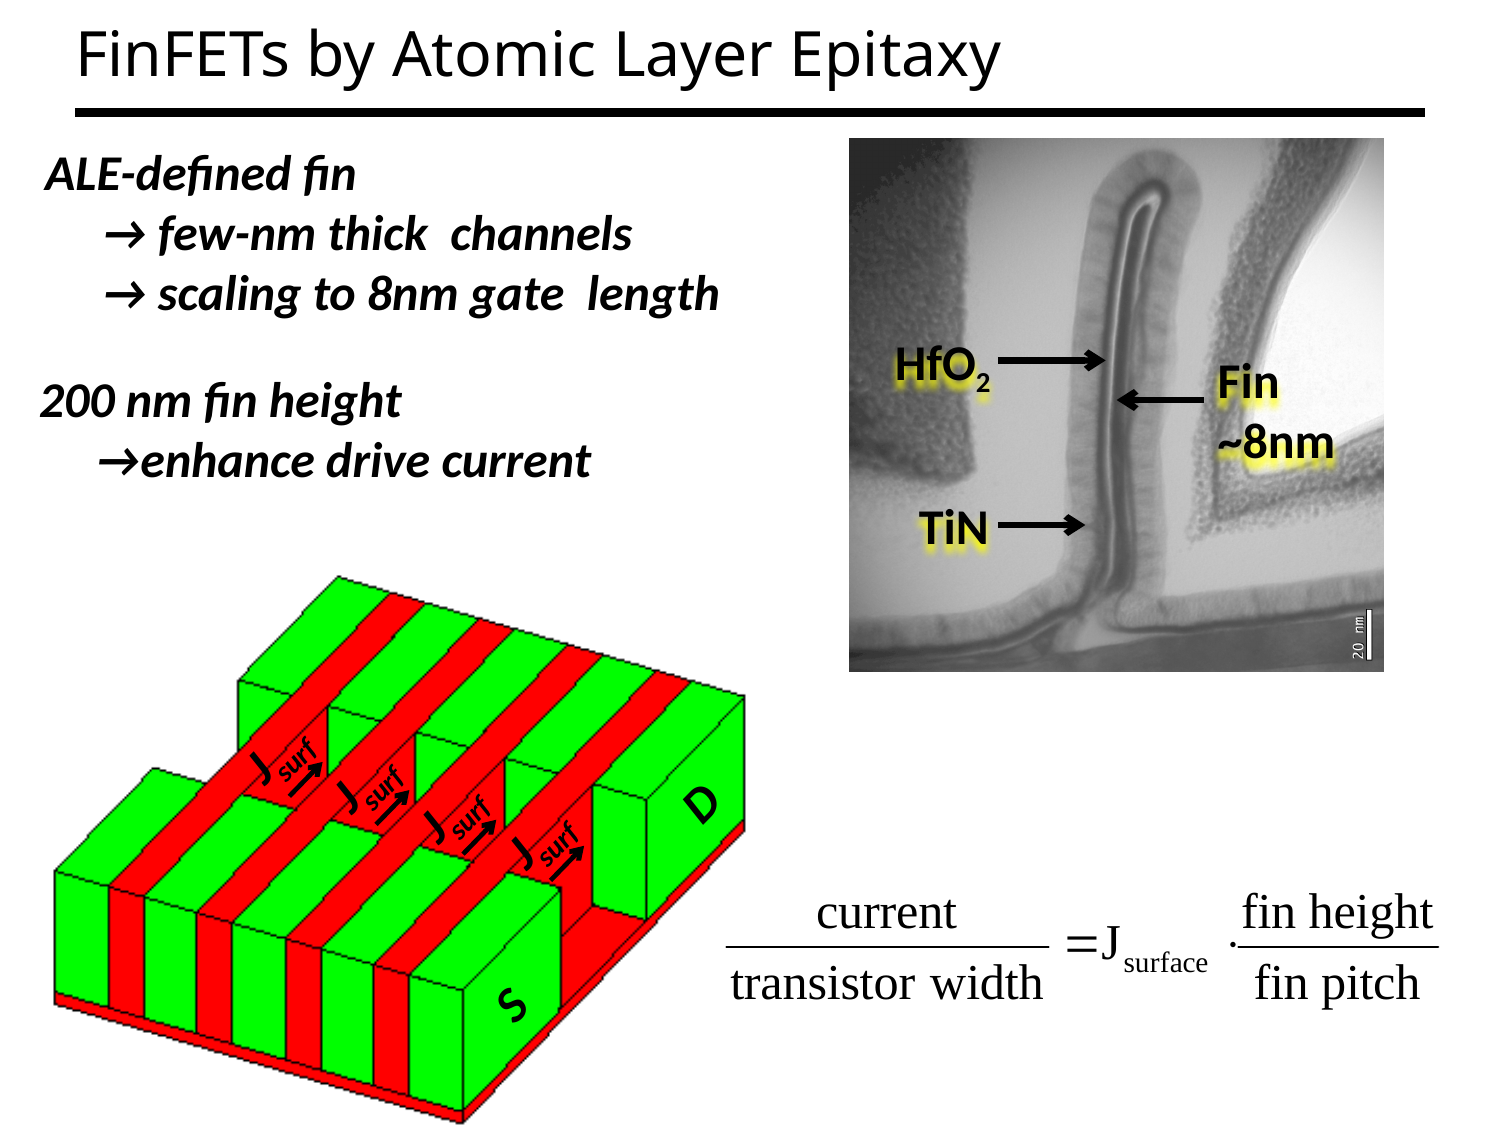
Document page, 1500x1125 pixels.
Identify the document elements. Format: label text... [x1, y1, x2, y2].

text_box ALE-defined fin → few-nm thick channels → scaling to 8nm gate length [31, 134, 750, 328]
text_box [375, 789, 410, 825]
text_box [462, 819, 497, 855]
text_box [288, 761, 323, 797]
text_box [550, 845, 585, 881]
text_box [717, 880, 1451, 1019]
text_box 200 nm fin height →enhance drive current [25, 360, 763, 495]
text_box Fin ~8nm [1388, 342, 1392, 476]
picture [49, 571, 755, 1125]
picture [849, 138, 1384, 673]
title FinFETs by Atomic Layer Epitaxy [74, 23, 1426, 90]
